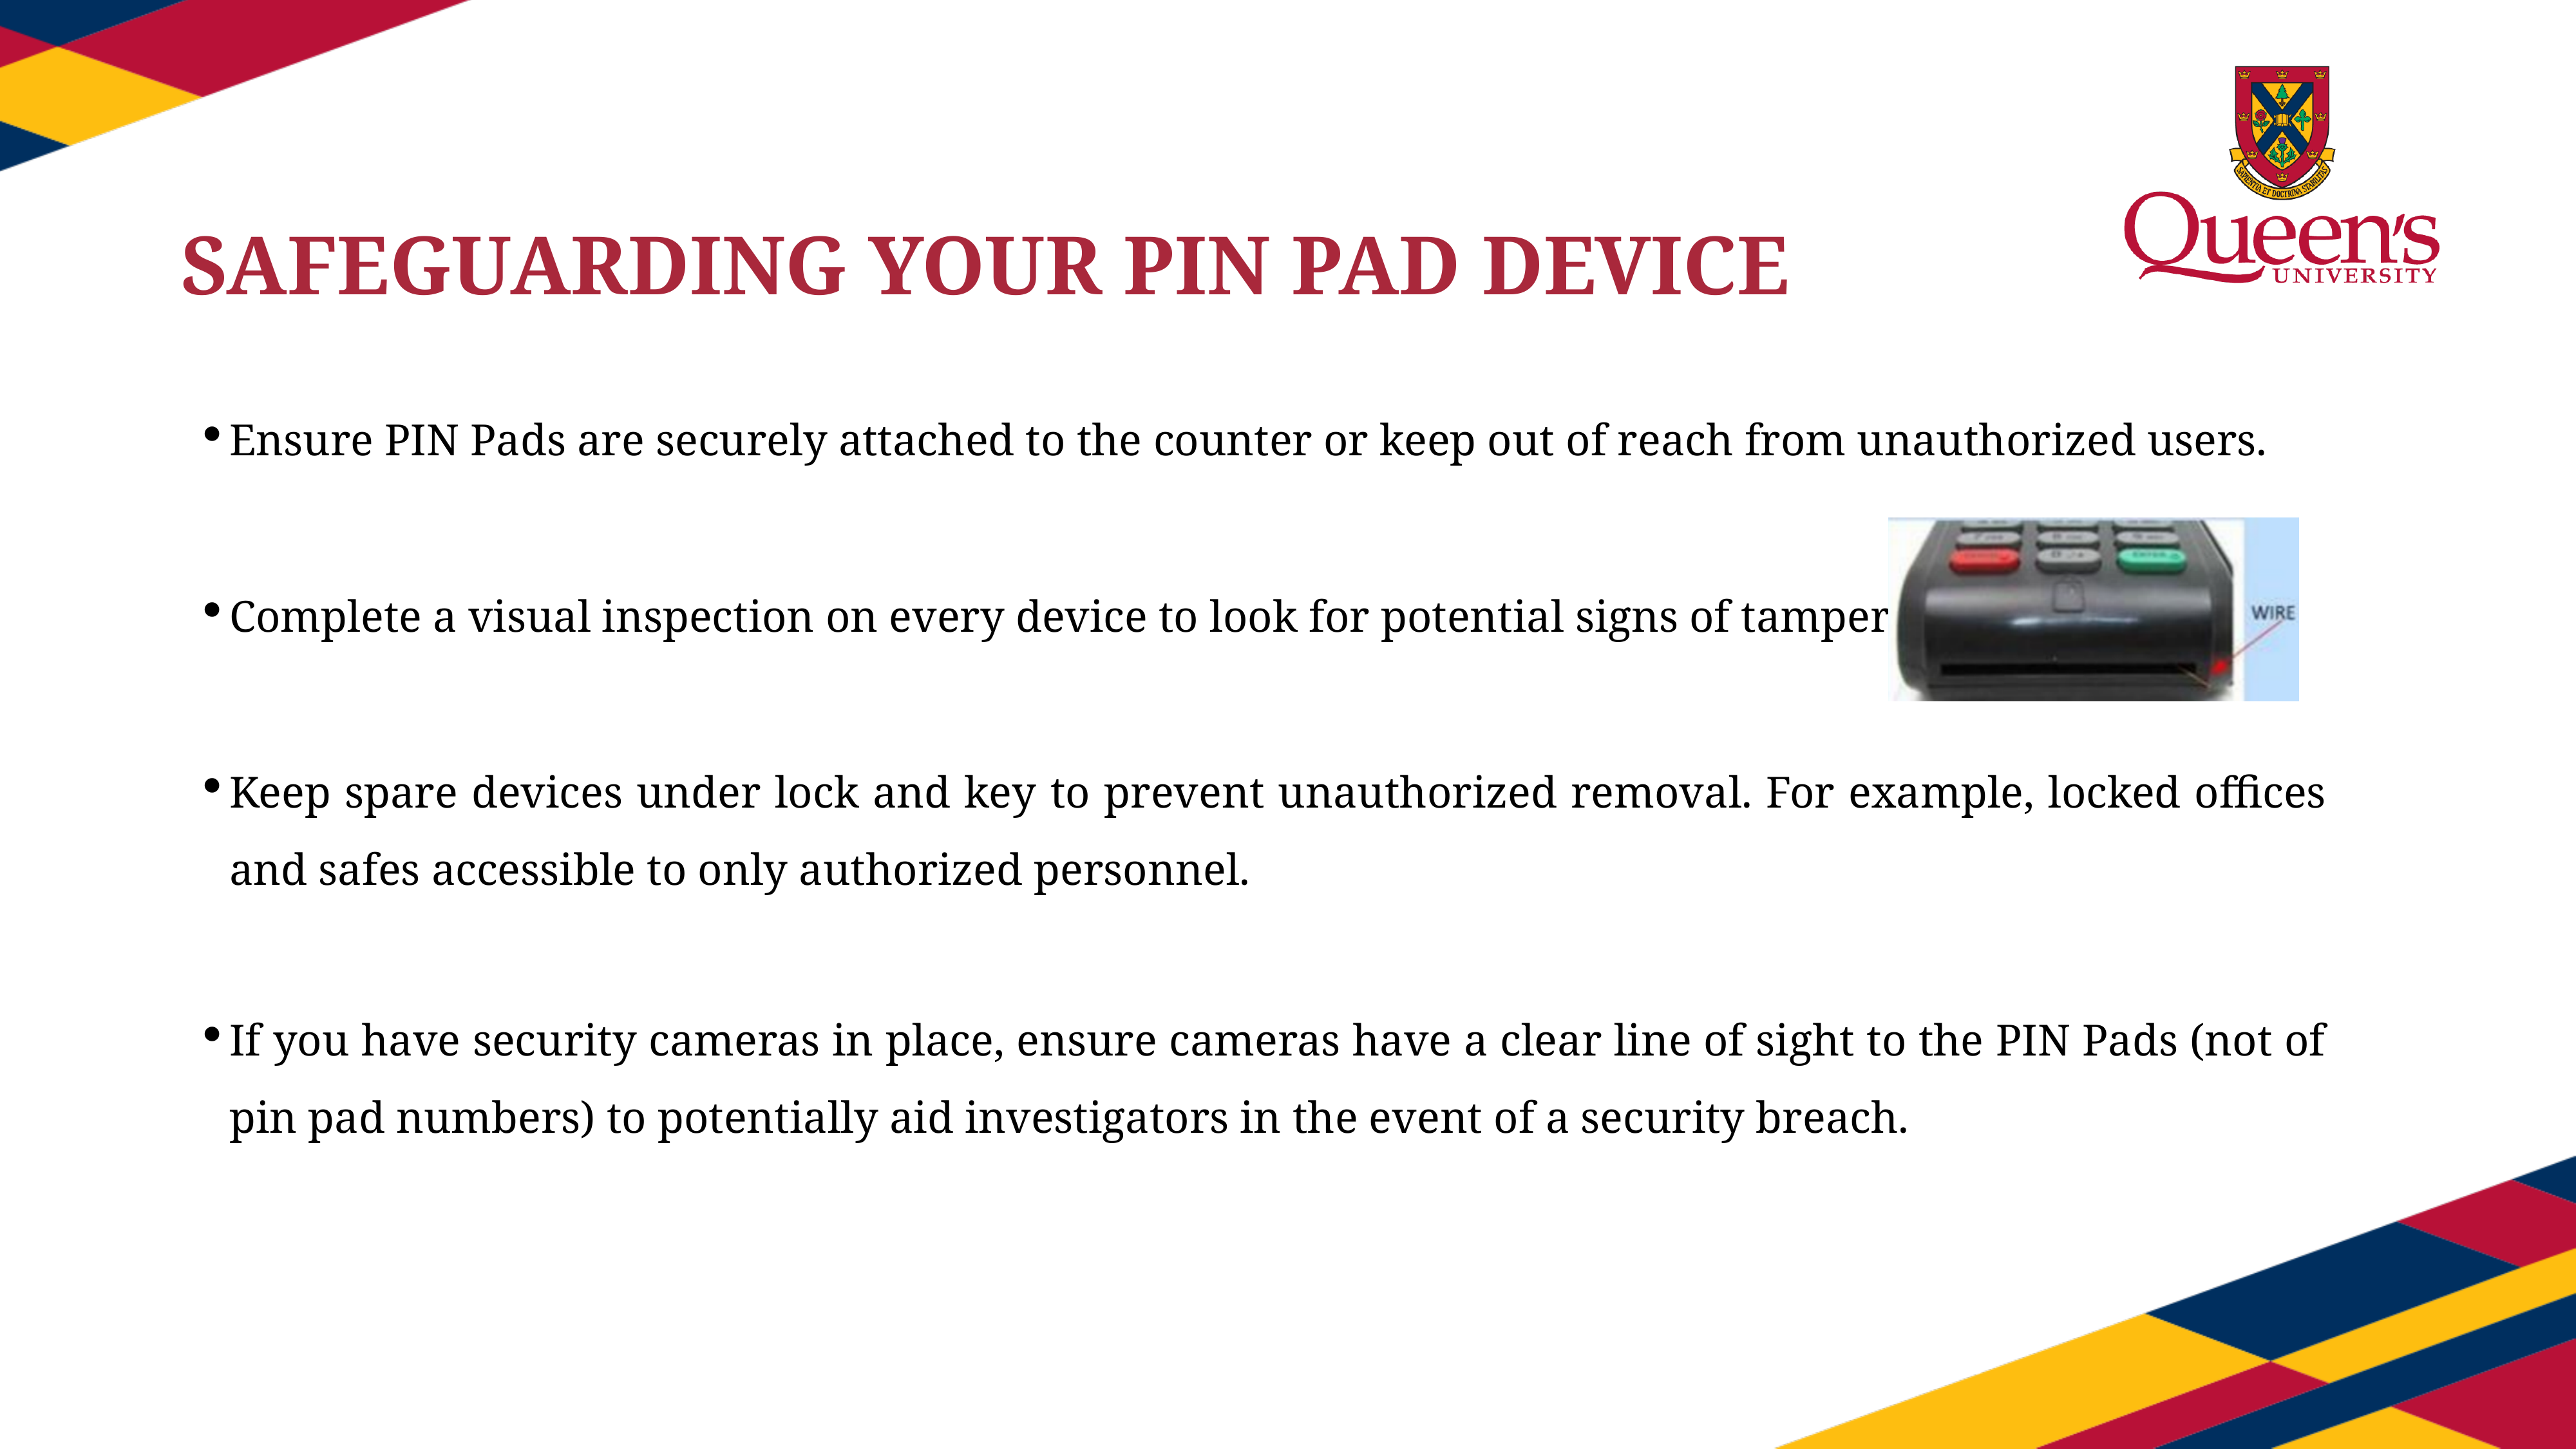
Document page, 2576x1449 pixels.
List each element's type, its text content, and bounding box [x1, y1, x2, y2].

list SAFEGUARDING YOUR PIN PAD DEVICE Ensure PIN Pads are securely attached to the counter or keep out of reach from unauthorized users. Complete a visual inspection on every device to look for potential signs of tampering. Keep spare devices under lock and key to prevent unauthorized removal. For example, locked offices and safes accessible to only authorized personnel. If you have security cameras in place, ensure cameras have a clear line of sight to the PIN Pads (not of pin pad numbers) to potentially aid investigators in the event of a security breach. [175, 202, 2333, 1408]
picture [0, 0, 2576, 1449]
